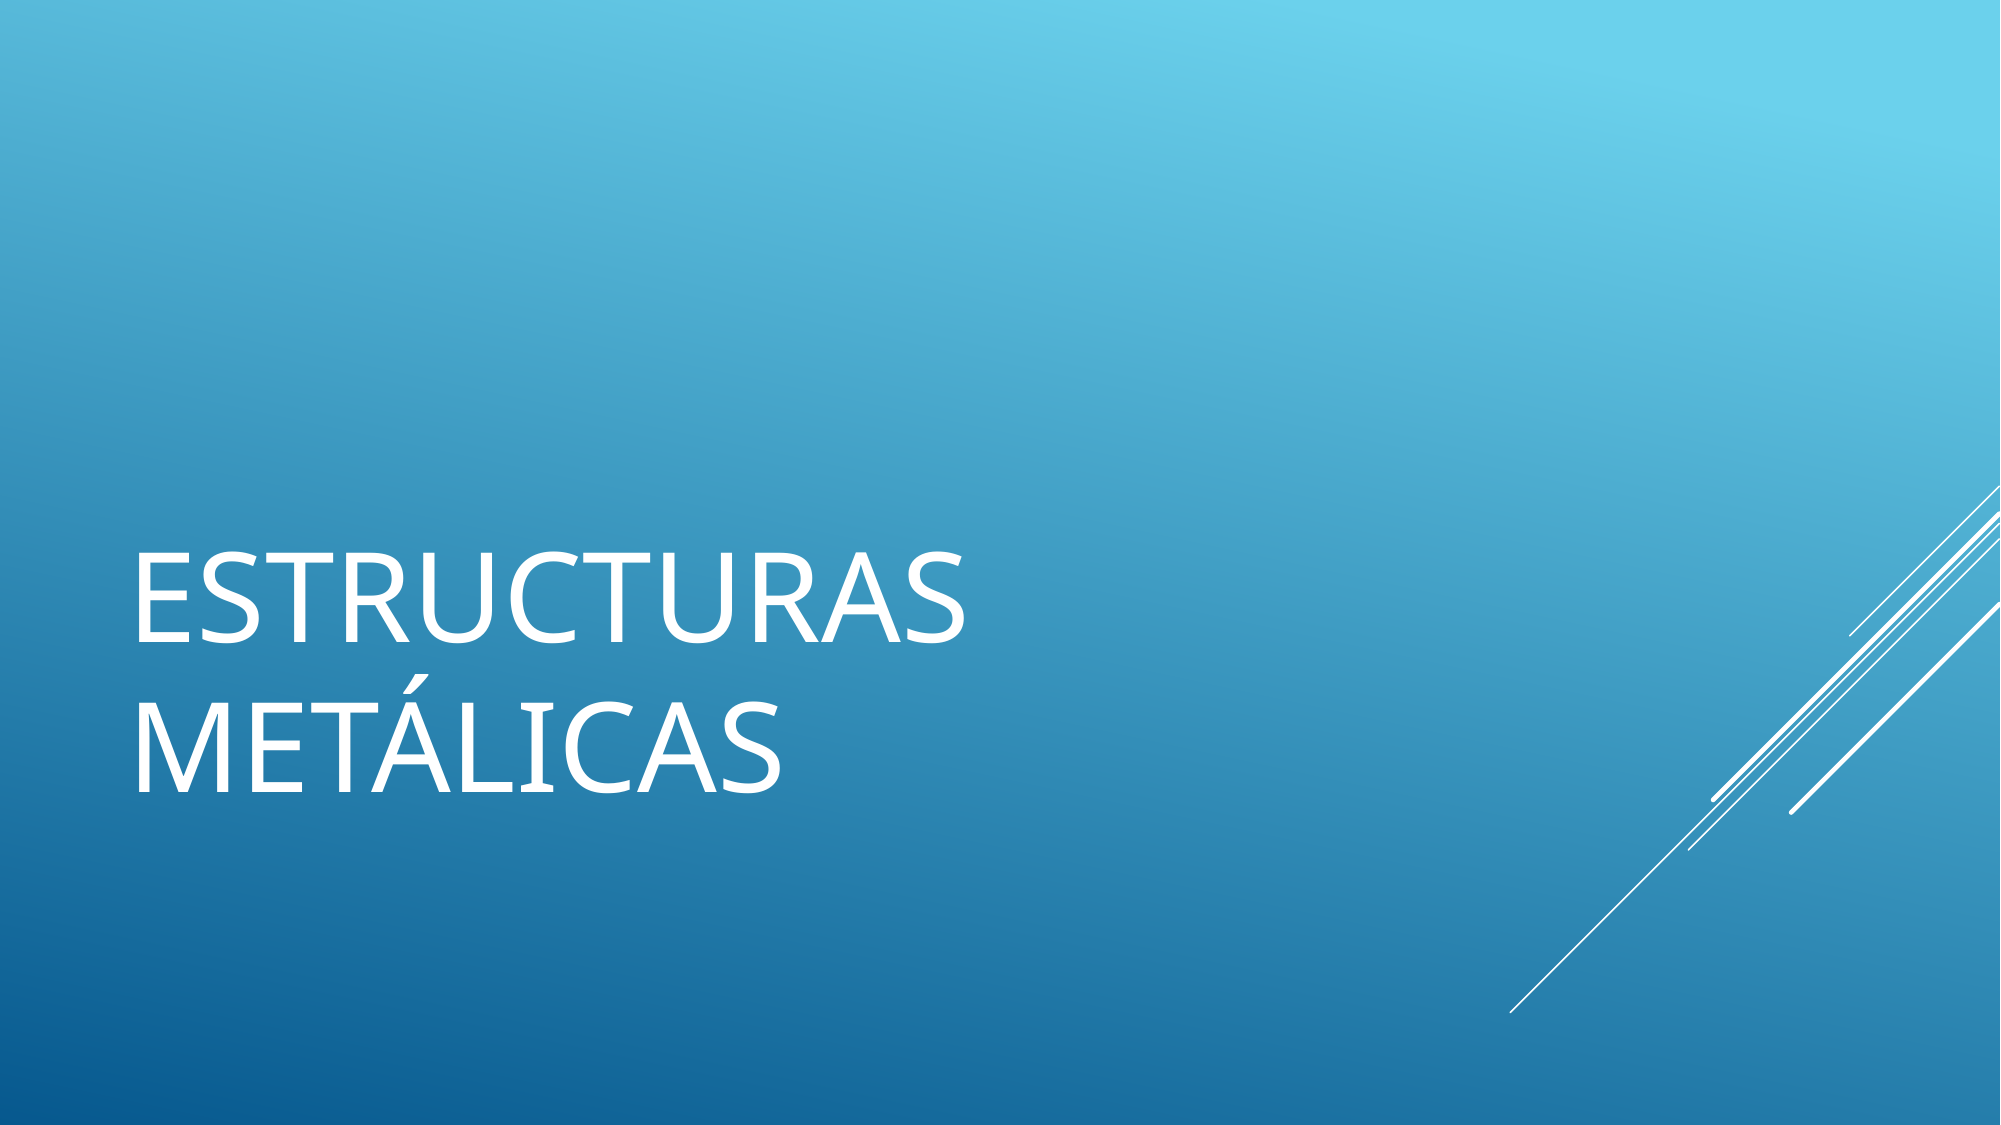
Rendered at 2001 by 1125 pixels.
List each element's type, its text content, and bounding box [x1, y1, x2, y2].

title Estructuras Metálicas [112, 350, 1513, 984]
